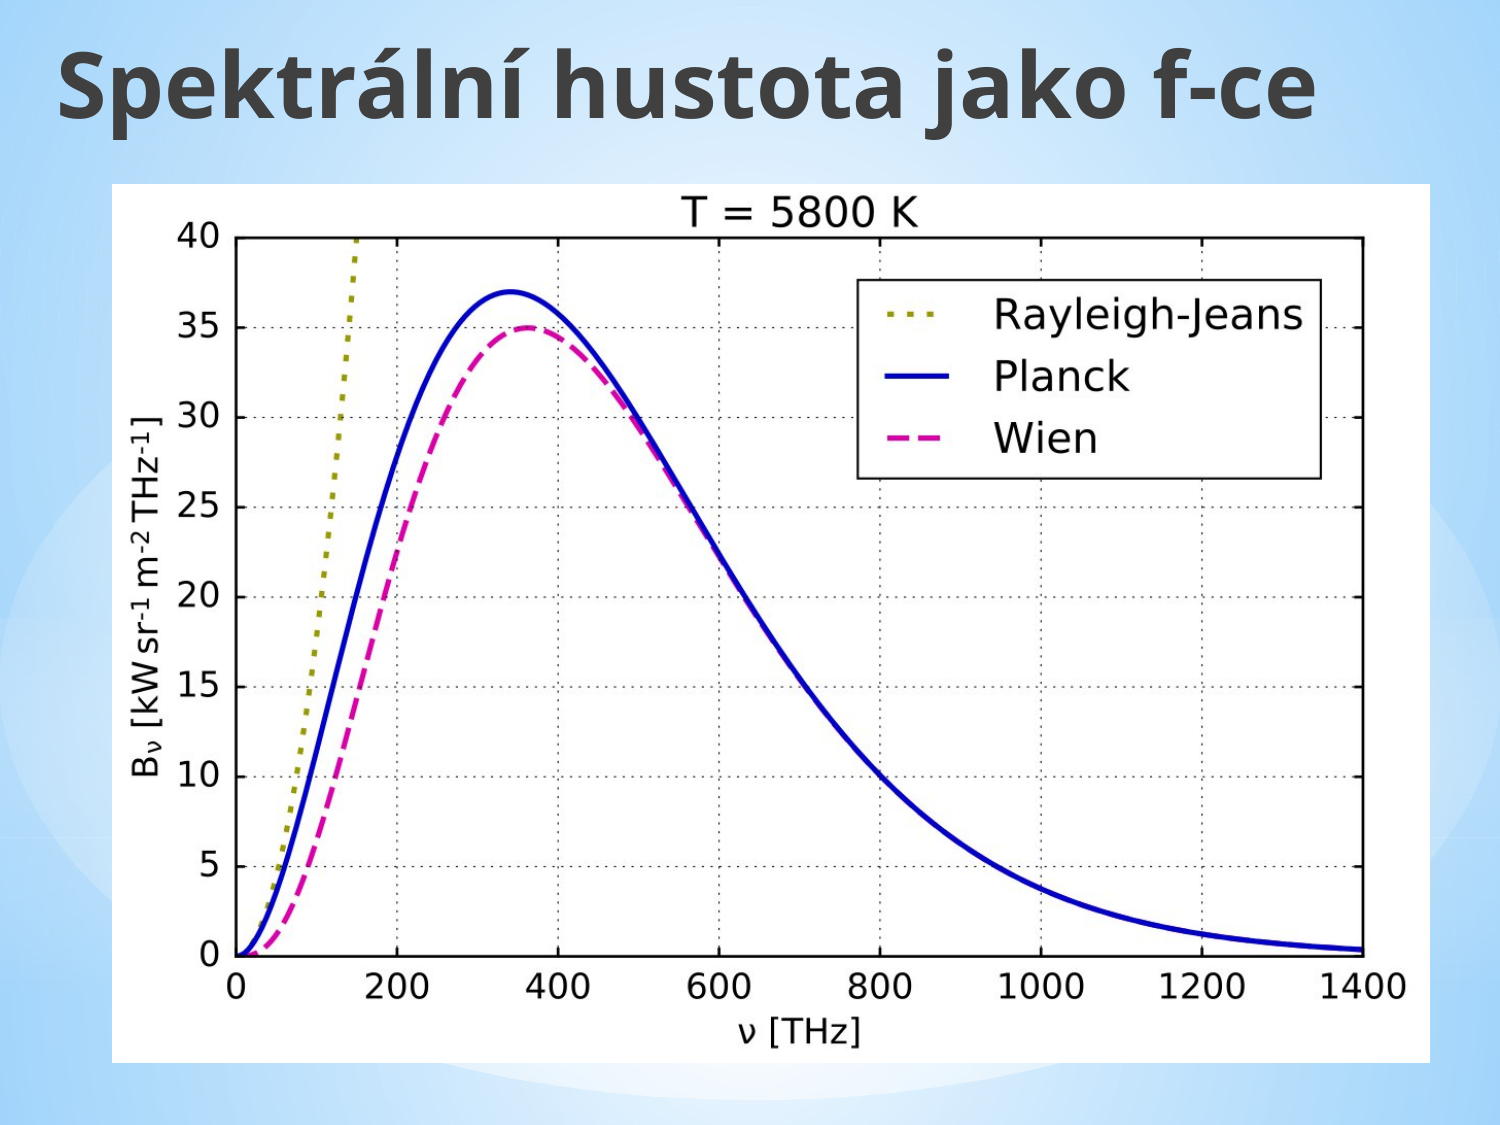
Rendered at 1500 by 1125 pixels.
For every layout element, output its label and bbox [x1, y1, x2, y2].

picture [111, 184, 1430, 1063]
